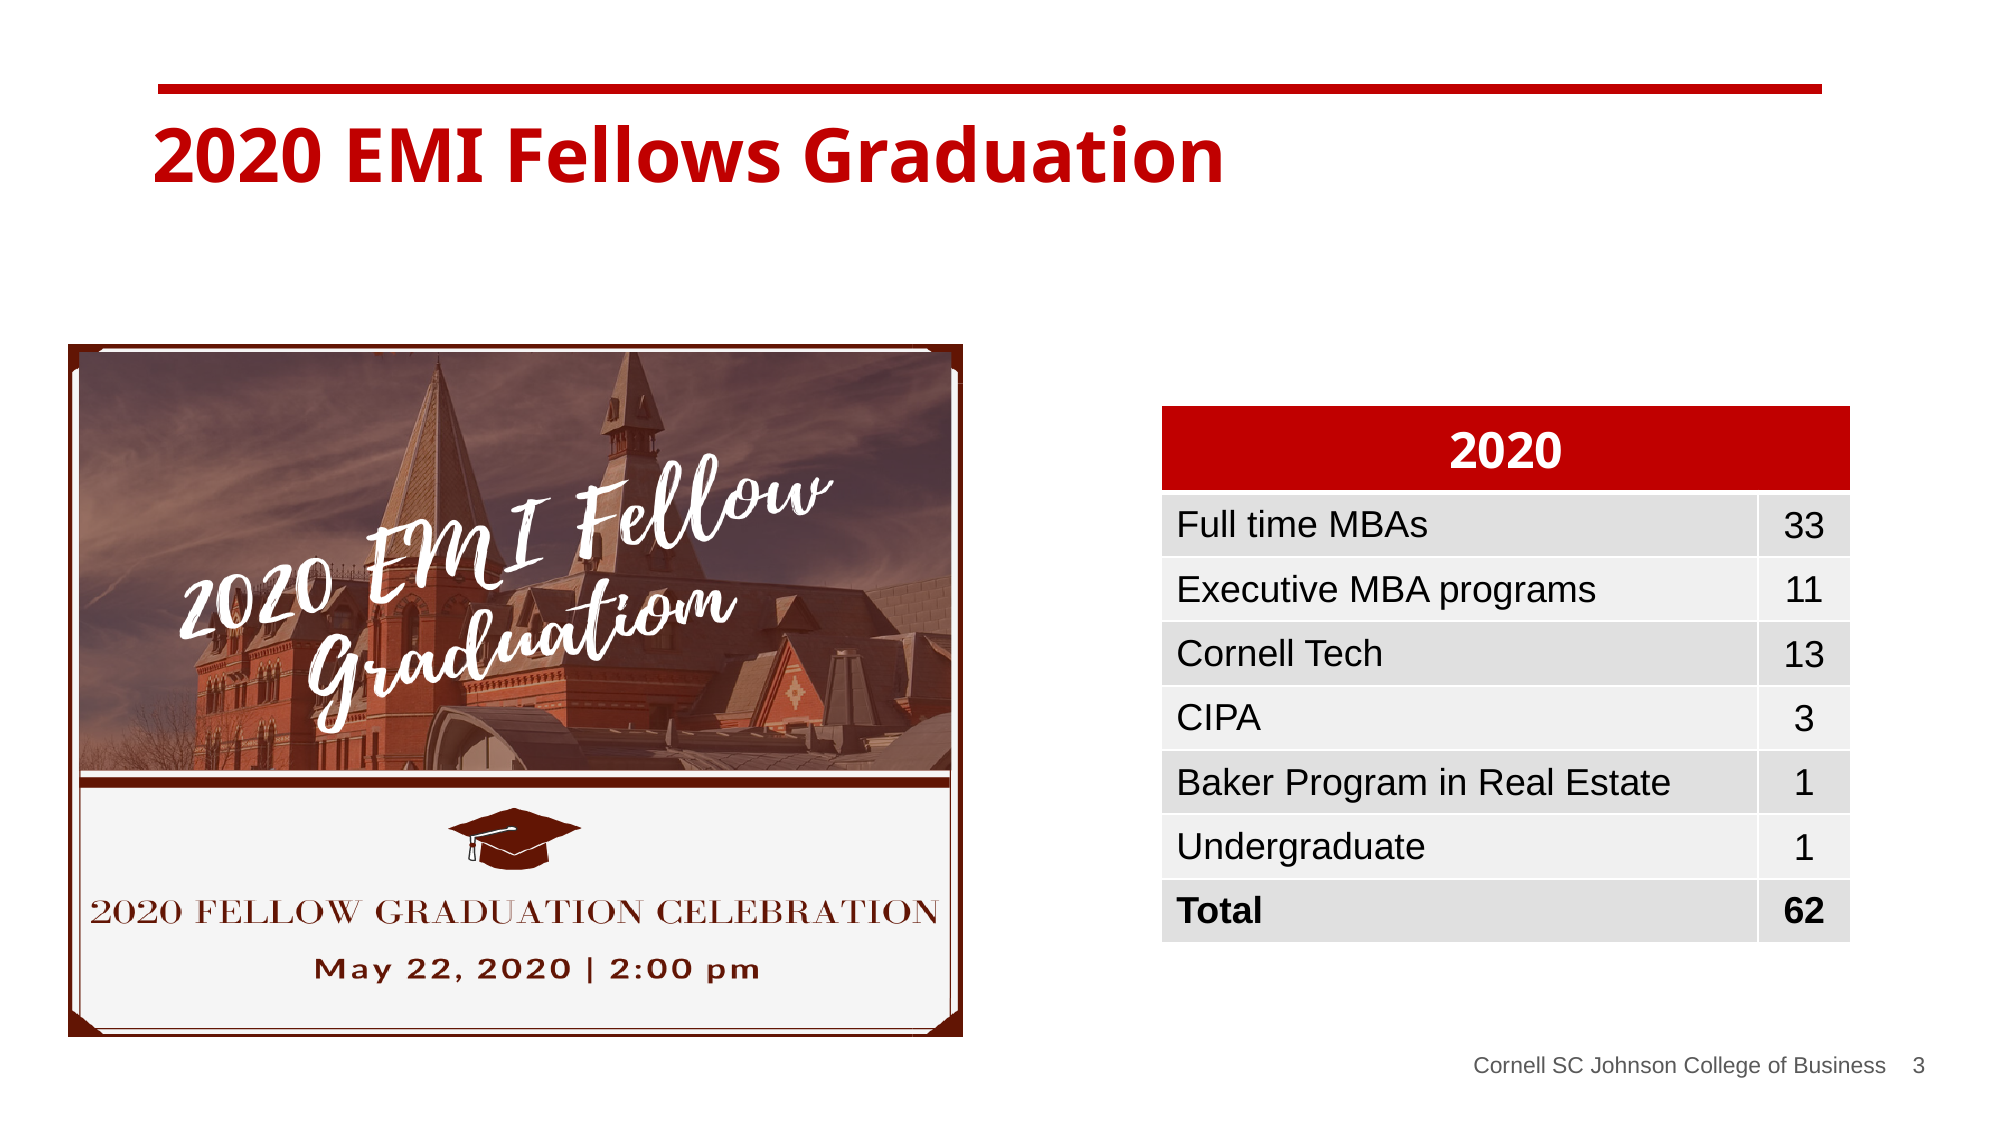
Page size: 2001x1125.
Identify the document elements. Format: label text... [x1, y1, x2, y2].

table_header 2020 [1162, 406, 1850, 490]
table_cell Undergraduate [1162, 815, 1757, 878]
table_cell Full time MBAs [1162, 495, 1757, 556]
table_cell Executive MBA programs [1162, 558, 1757, 620]
table_cell Cornell Tech [1162, 622, 1757, 685]
table_cell 33 [1759, 495, 1850, 556]
table_cell 62 [1759, 880, 1850, 942]
table_cell 1 [1759, 815, 1850, 878]
text_box 2020 EMI Fellows Graduation [137, 110, 1941, 238]
table_cell 13 [1759, 622, 1850, 685]
table_cell 3 [1759, 687, 1850, 749]
table_cell CIPA [1162, 687, 1757, 749]
table_cell 1 [1759, 751, 1850, 813]
text_box Cornell SC Johnson College of Business 3 [662, 1043, 1941, 1104]
table_cell Total [1162, 880, 1757, 942]
table_cell 11 [1759, 558, 1850, 620]
table_cell Baker Program in Real Estate [1162, 751, 1757, 813]
picture [68, 344, 963, 1037]
